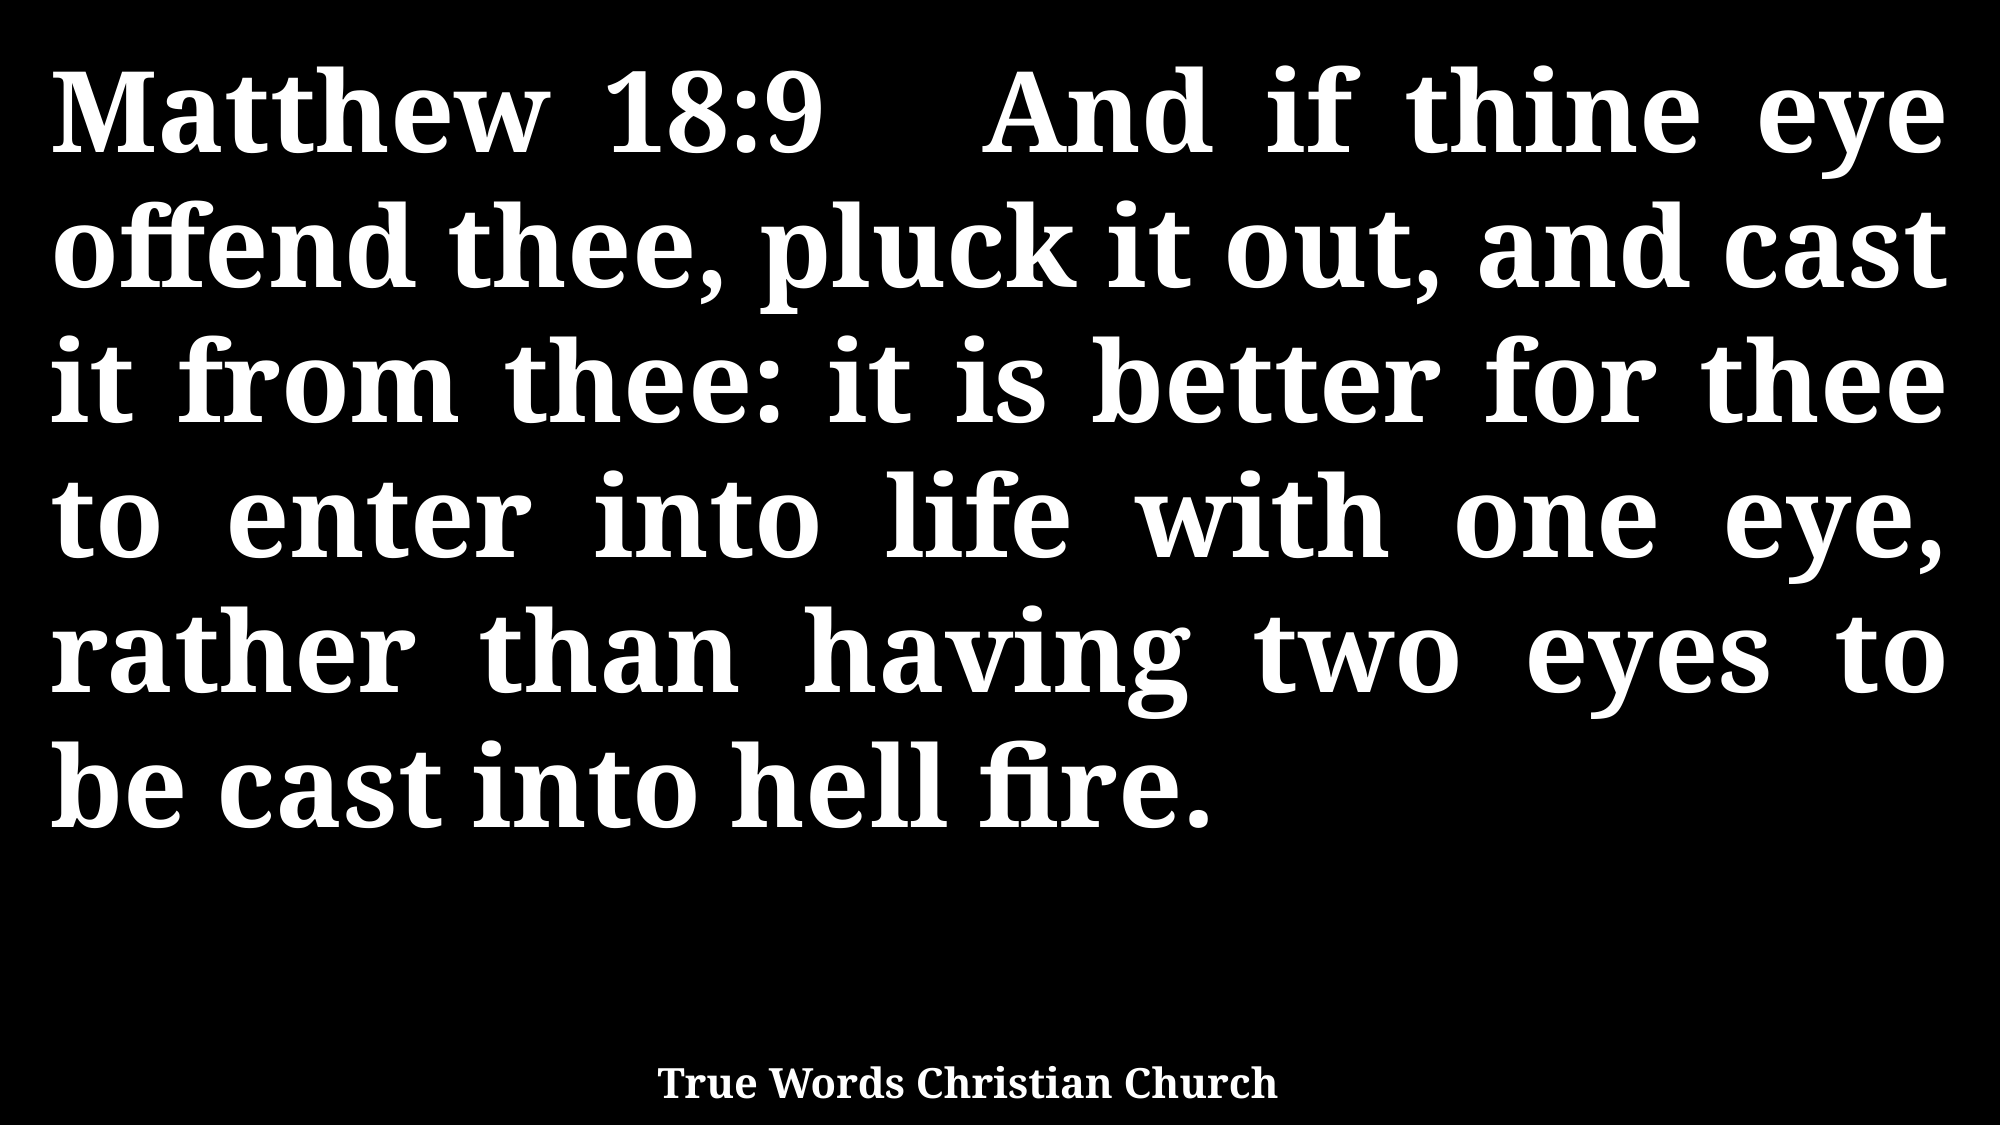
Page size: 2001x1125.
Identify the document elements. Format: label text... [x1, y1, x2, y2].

text_box True Words Christian Church [642, 1049, 1294, 1114]
text_box Matthew 18:9 And if thine eye offend thee, pluck it out, and cast it from thee: it is better for thee to enter into life with one eye, rather than having two eyes to be cast into hell fire. [35, 32, 1965, 857]
